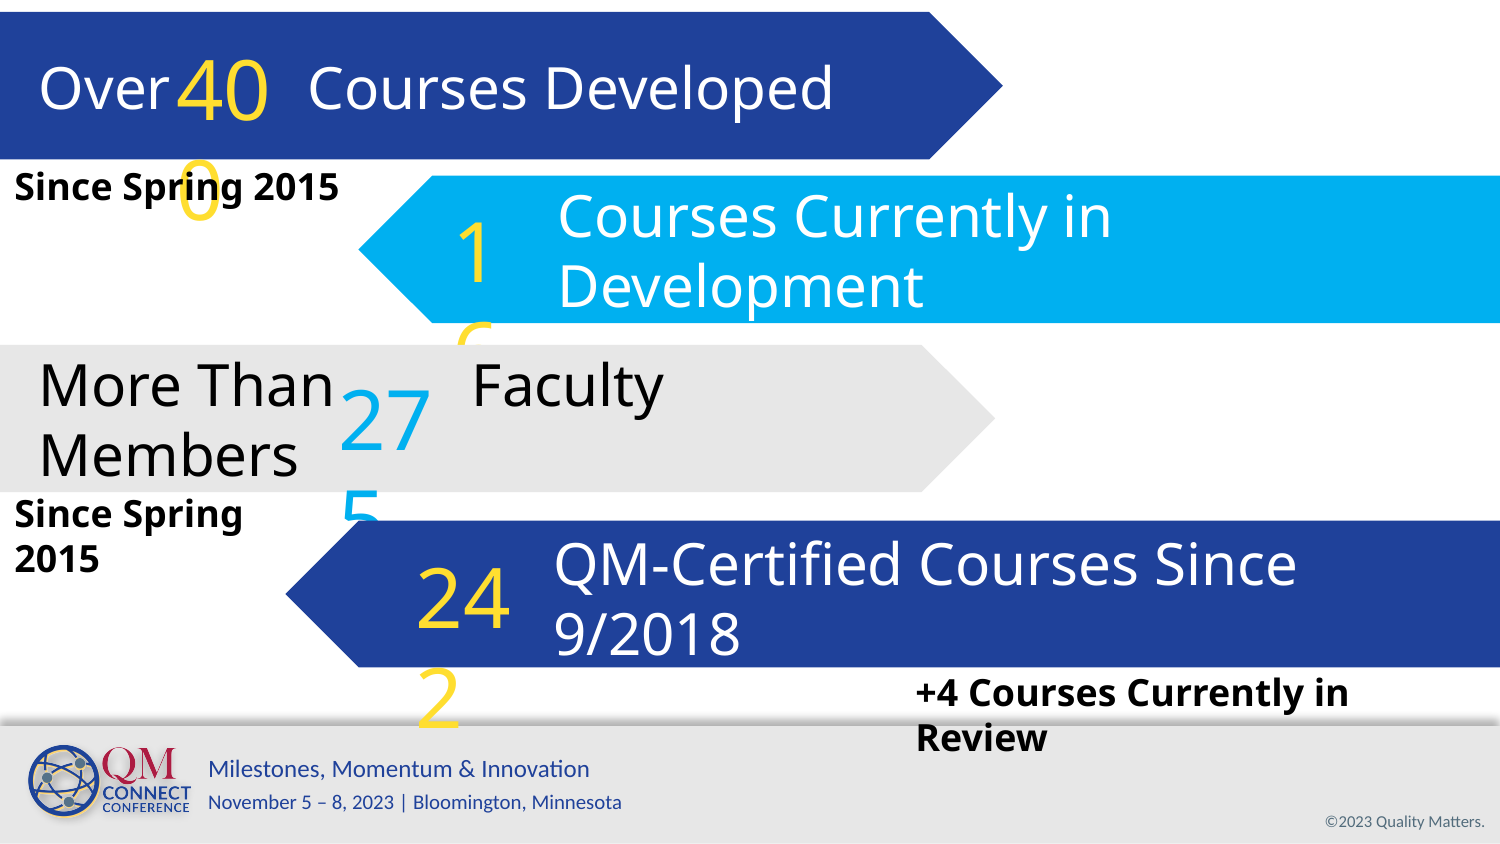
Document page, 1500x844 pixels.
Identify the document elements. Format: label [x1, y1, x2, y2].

picture [27, 740, 192, 833]
text_box [0, 11, 1003, 216]
text_box [285, 520, 1500, 723]
text_box [0, 344, 996, 544]
text_box [358, 175, 1500, 324]
